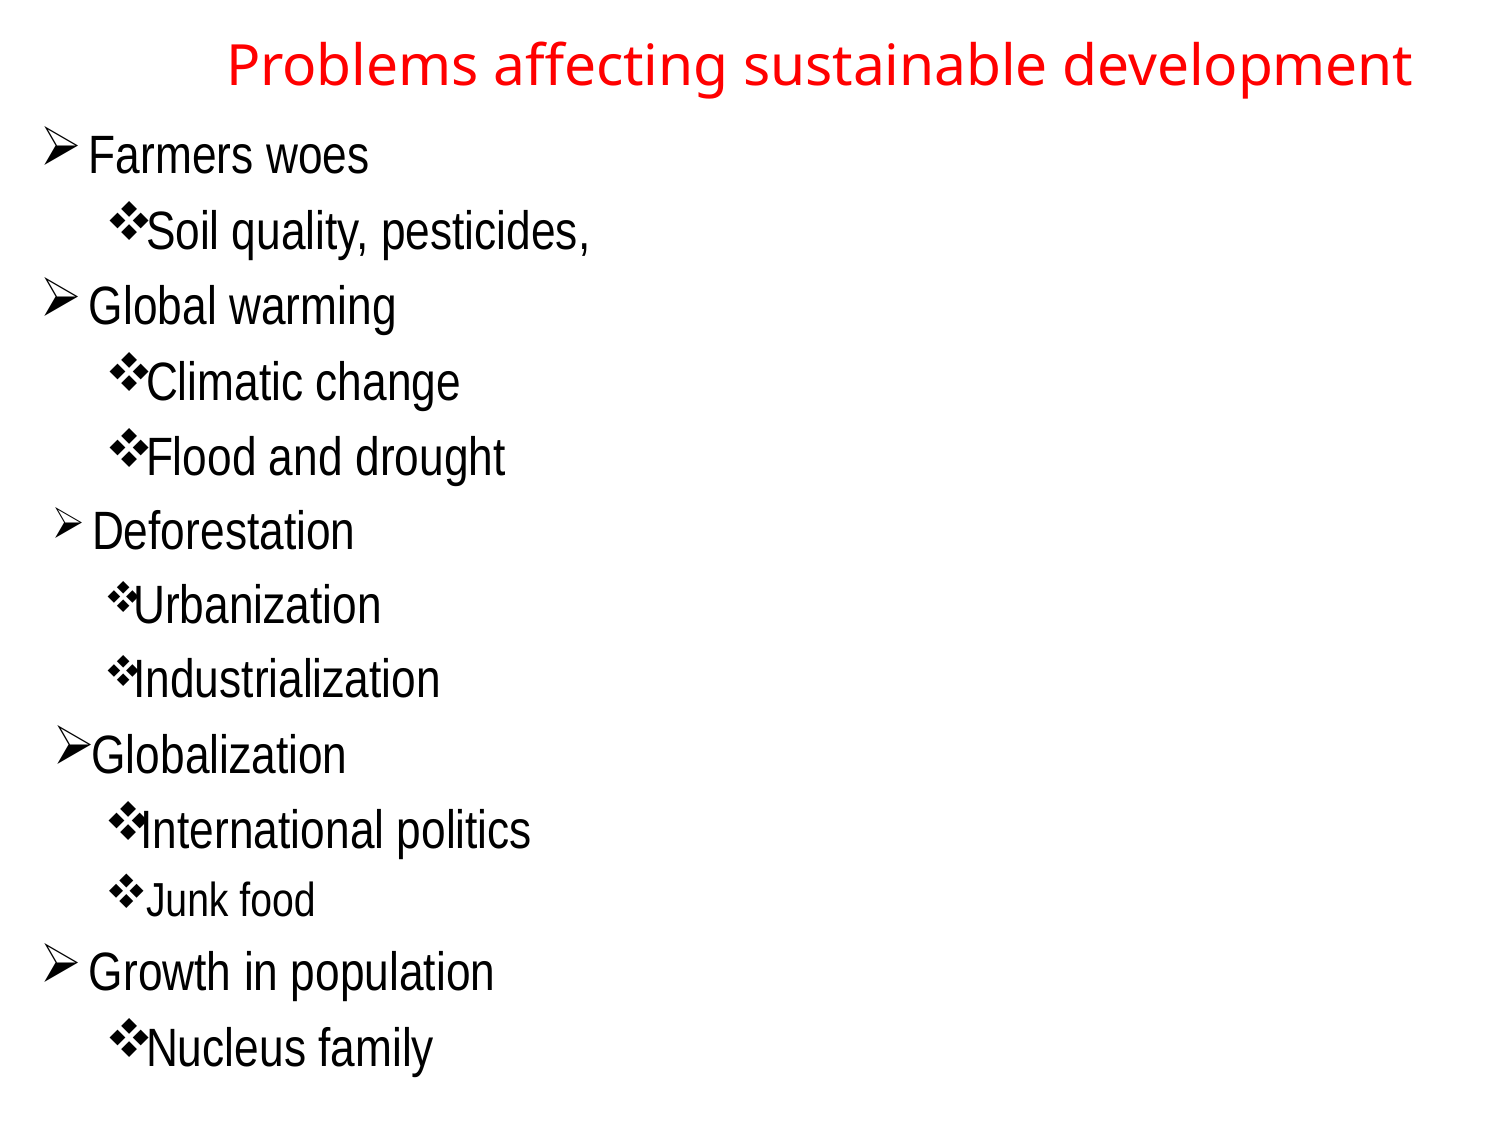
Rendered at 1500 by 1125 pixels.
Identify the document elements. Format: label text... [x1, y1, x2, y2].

title Problems affecting sustainable development [174, 0, 1466, 112]
list Farmers woes Soil quality, pesticides, Global warming Climatic change Flood and drought Deforestation Urbanization Industrialization Globalization International politics Junk food Growth in population Nucleus family [24, 112, 1466, 1088]
